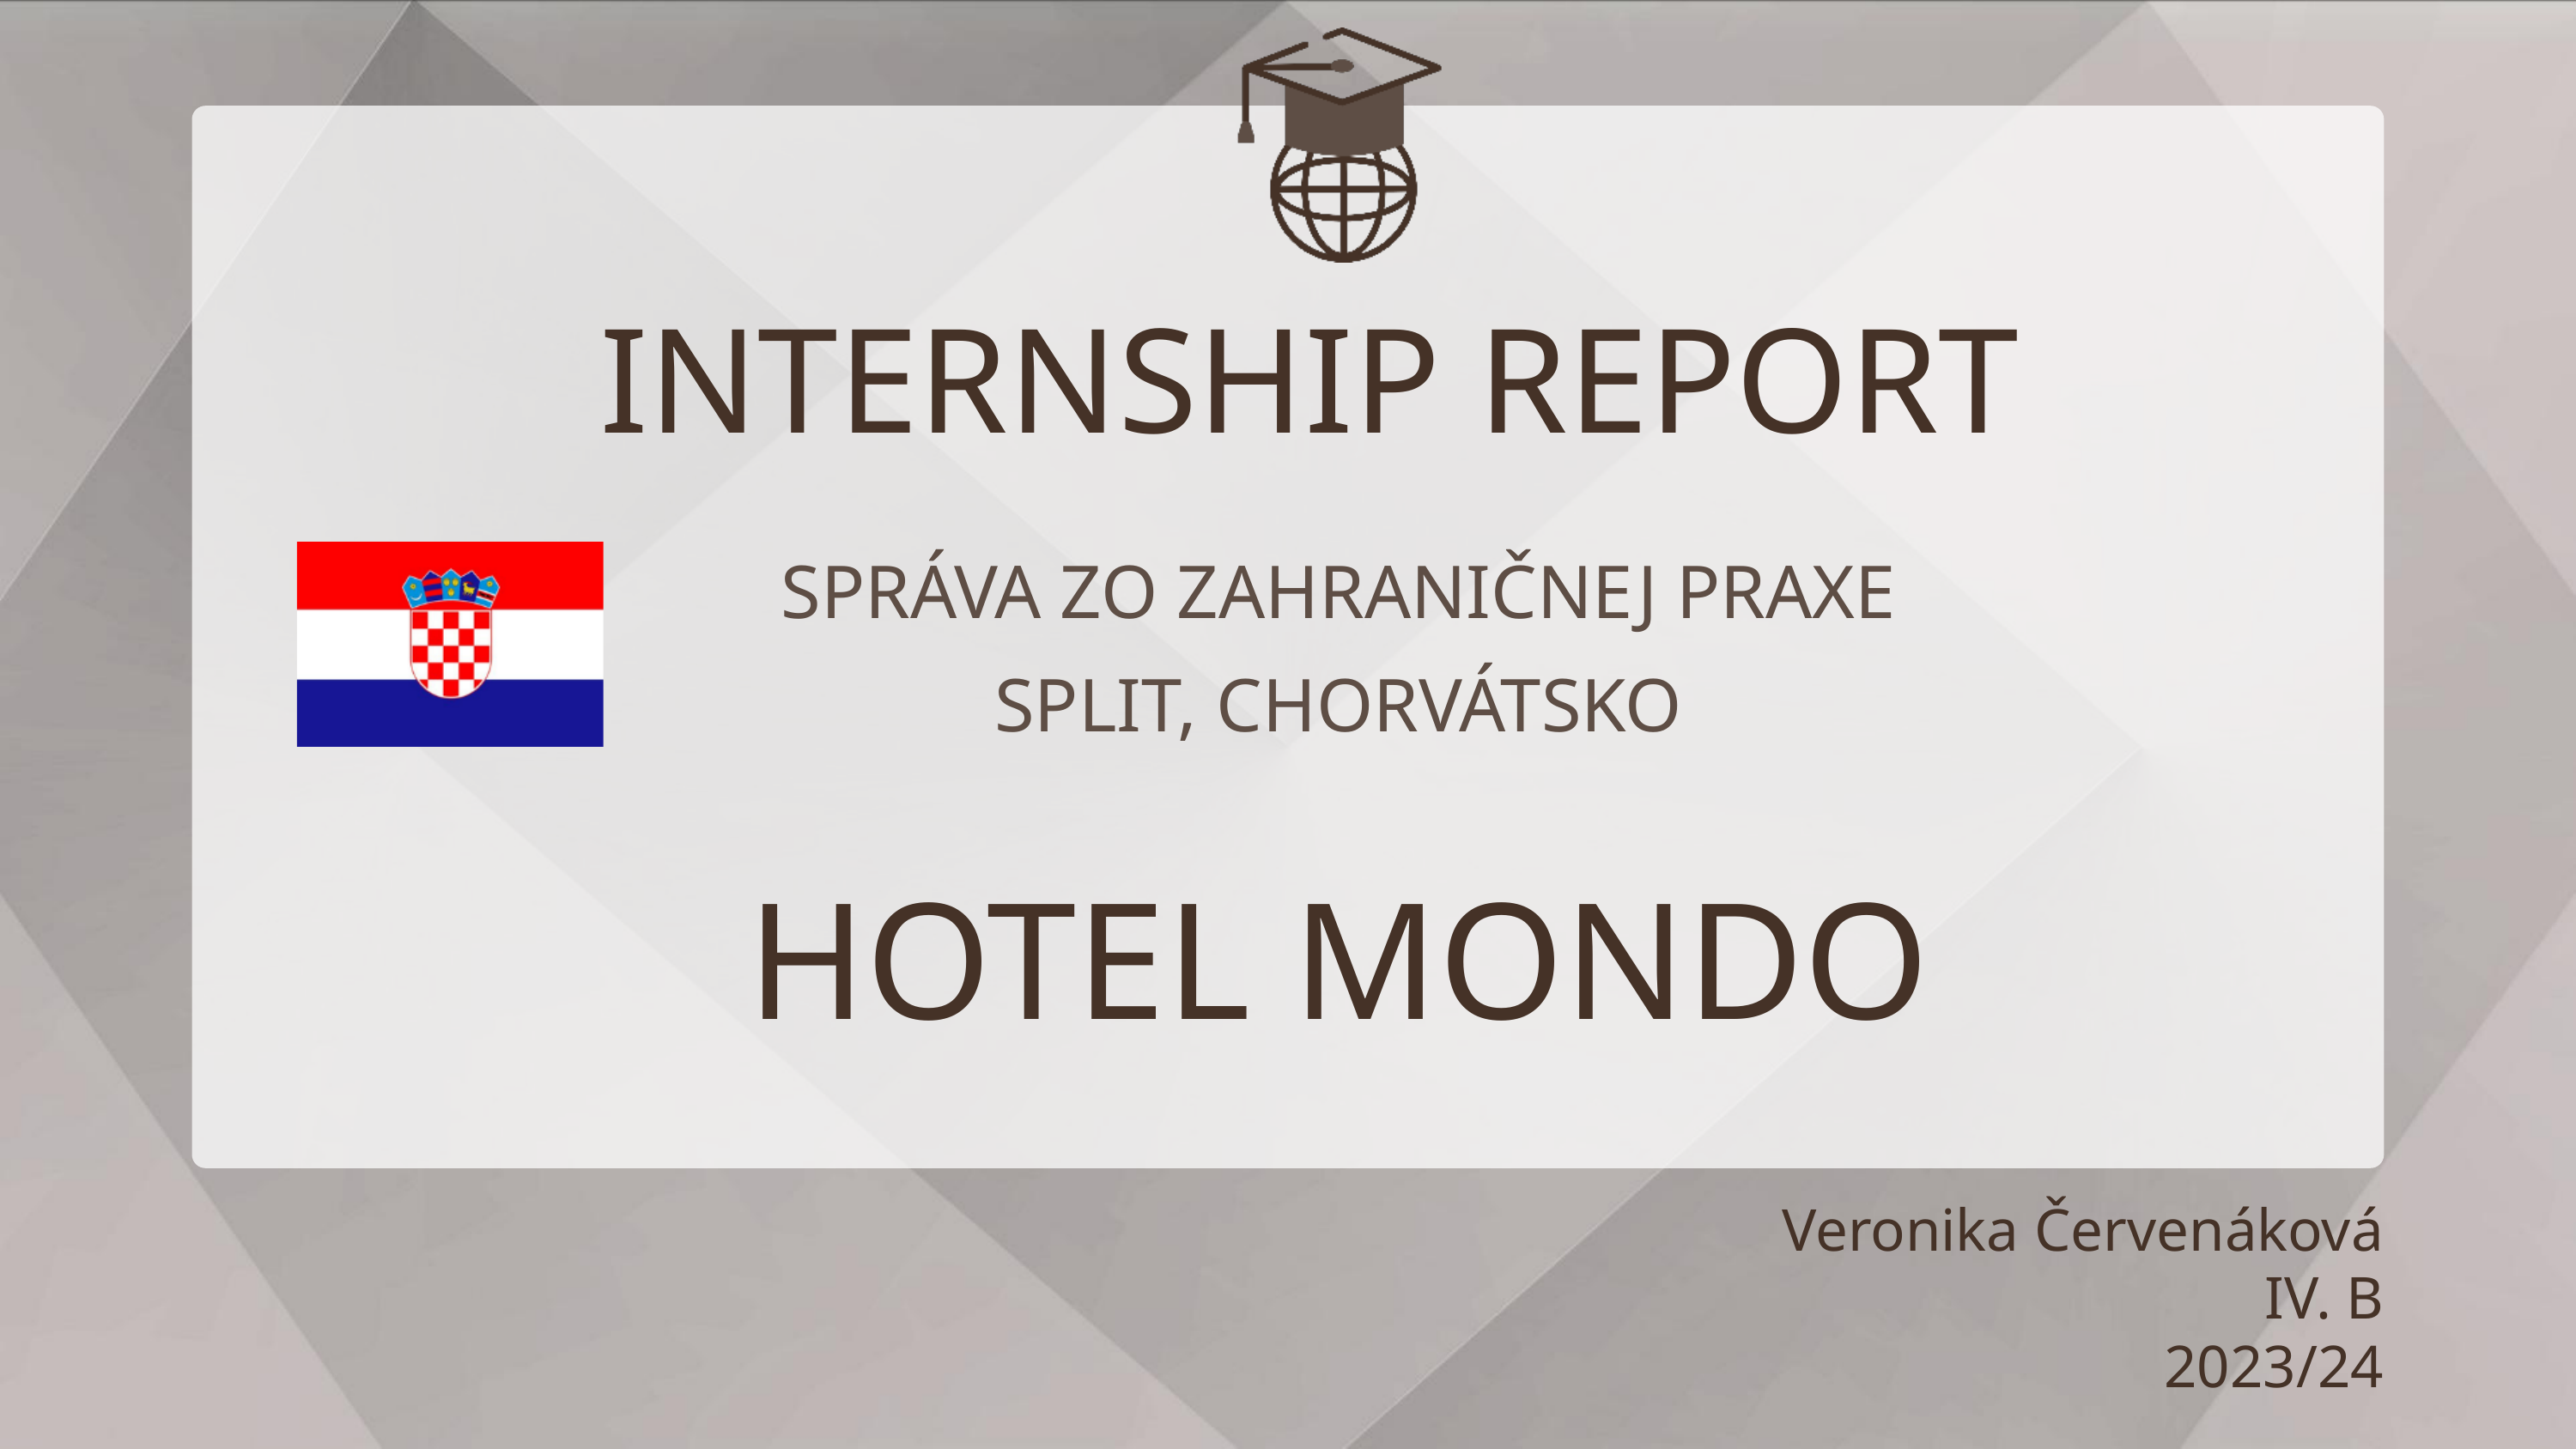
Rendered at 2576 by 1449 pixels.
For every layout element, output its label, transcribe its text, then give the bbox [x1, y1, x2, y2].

text_box Veronika Červenáková IV. B 2023/24 [1118, 1193, 2385, 1449]
text_box [1236, 27, 1442, 102]
text_box [0, 0, 2576, 1449]
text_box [191, 105, 2385, 1169]
